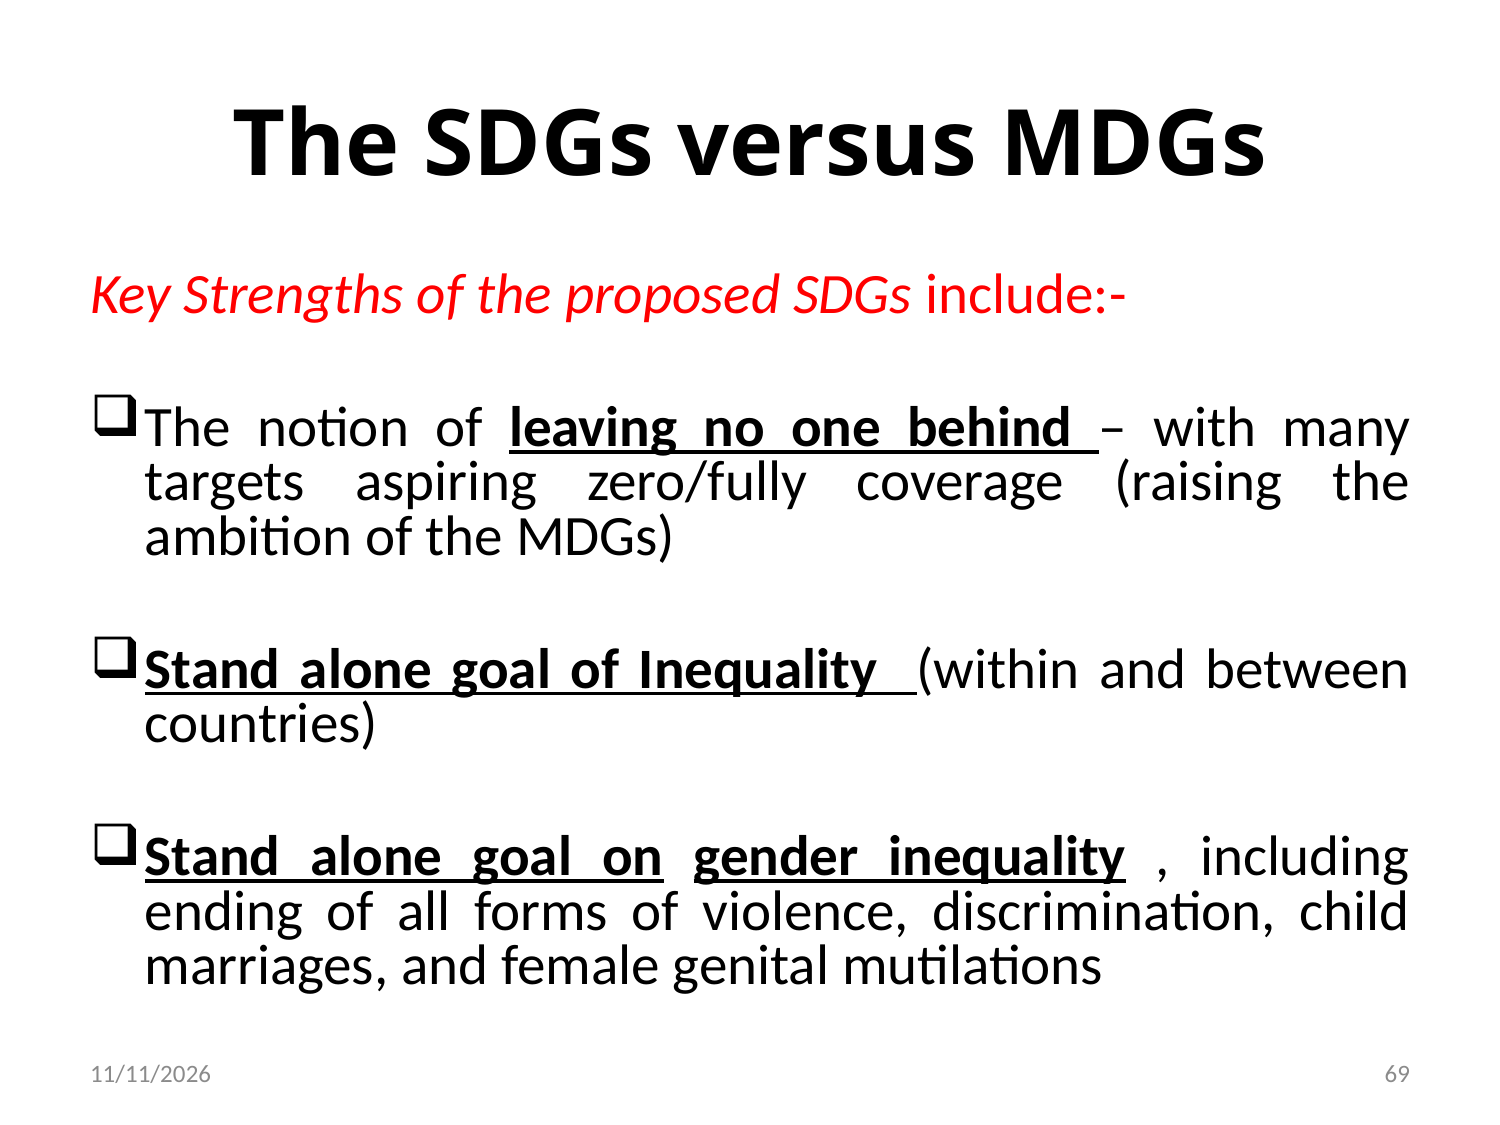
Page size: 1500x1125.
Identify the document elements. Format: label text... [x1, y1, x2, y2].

slide_number 69 [1074, 1042, 1425, 1103]
list Key Strengths of the proposed SDGs include:- The notion of leaving no one behind – with many targets aspiring zero/fully coverage (raising the ambition of the MDGs) Stand alone goal of Inequality (within and between countries) Stand alone goal on gender inequality , including ending of all forms of violence, discrimination, child marriages, and female genital mutilations [75, 262, 1425, 1005]
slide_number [75, 1042, 425, 1103]
title The SDGs versus MDGs [75, 45, 1425, 233]
